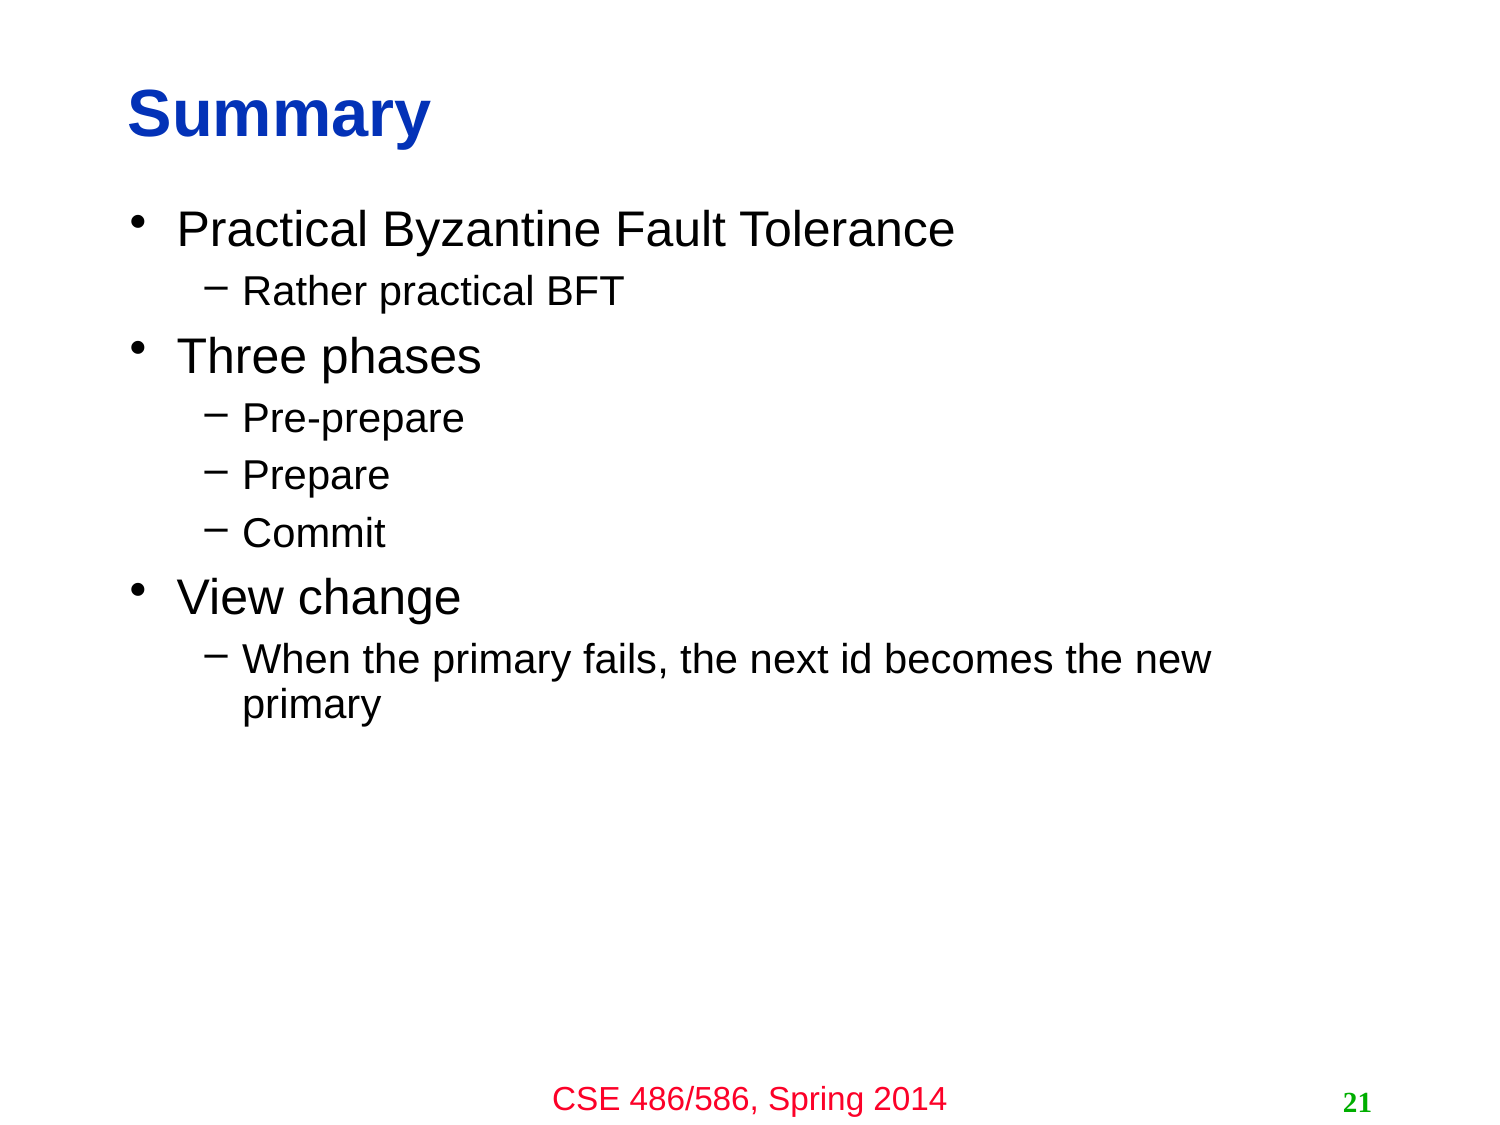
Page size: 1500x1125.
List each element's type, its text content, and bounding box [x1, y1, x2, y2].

slide_number 21 [1074, 1076, 1388, 1125]
list Practical Byzantine Fault Tolerance Rather practical BFT Three phases Pre-prepare Prepare Commit View change When the primary fails, the next id becomes the new primary [114, 195, 1376, 1005]
title Summary [112, 53, 1310, 176]
